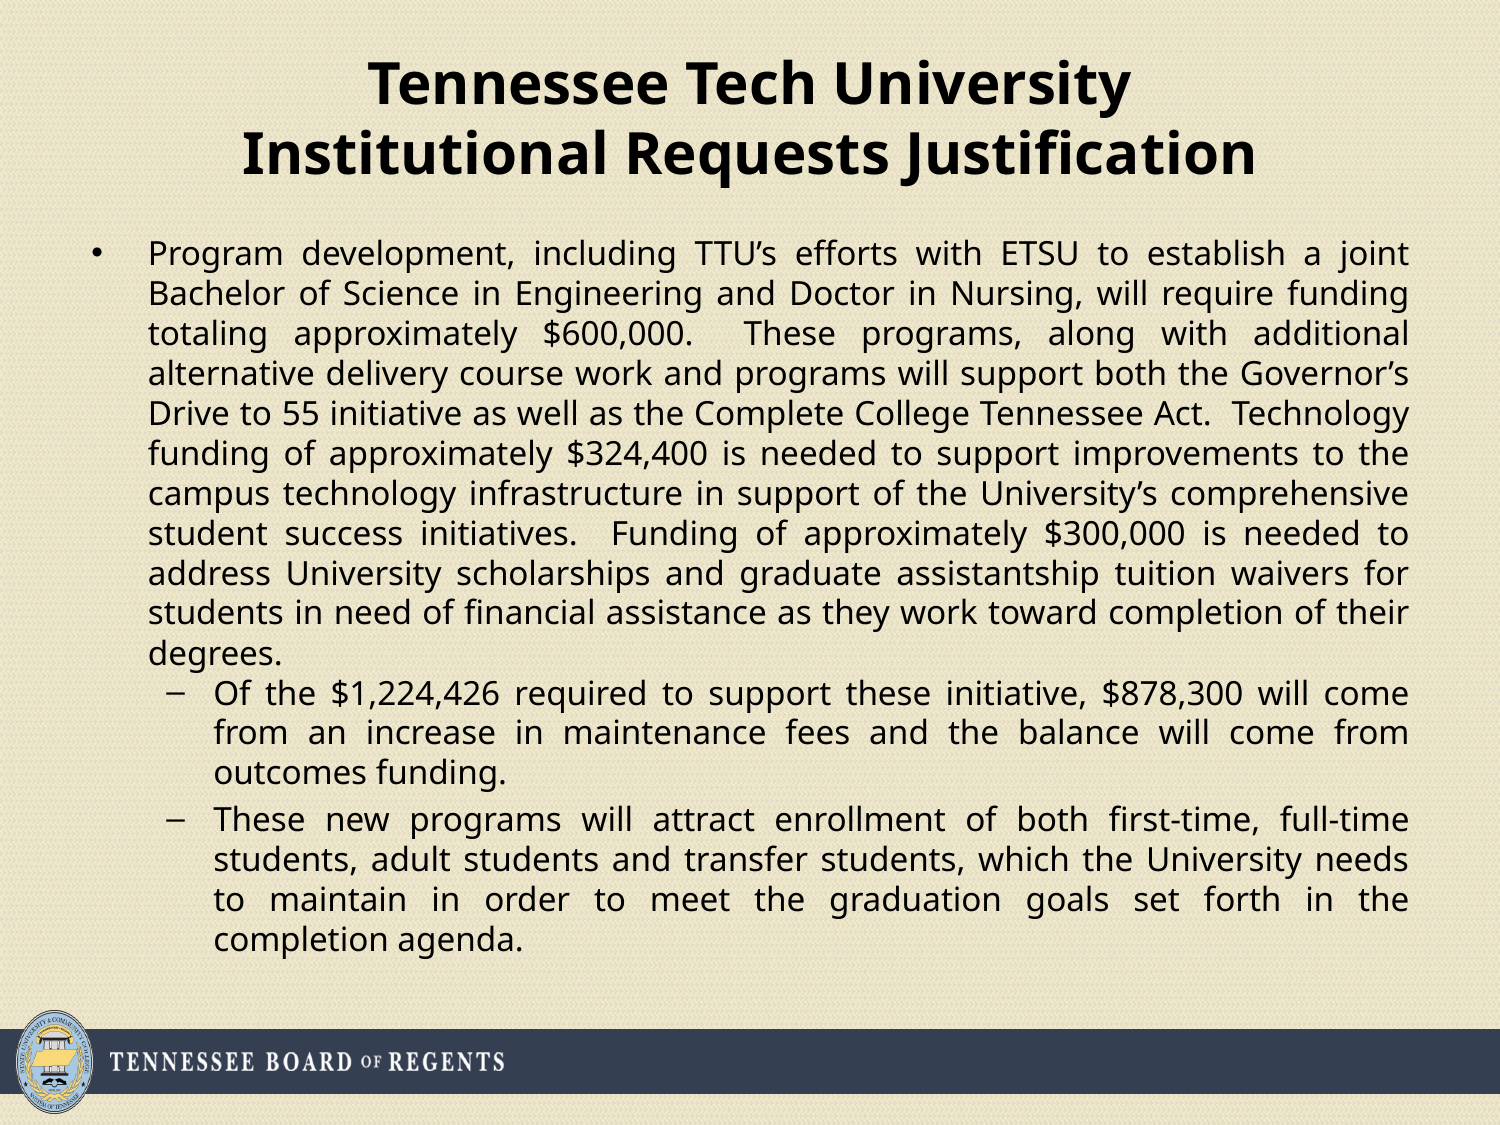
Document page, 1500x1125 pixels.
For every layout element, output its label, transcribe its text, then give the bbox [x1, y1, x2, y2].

title Tennessee Tech University Institutional Requests Justification [75, 26, 1425, 207]
list Program development, including TTU’s efforts with ETSU to establish a joint Bachelor of Science in Engineering and Doctor in Nursing, will require funding totaling approximately $600,000. These programs, along with additional alternative delivery course work and programs will support both the Governor’s Drive to 55 initiative as well as the Complete College Tennessee Act. Technology funding of approximately $324,400 is needed to support improvements to the campus technology infrastructure in support of the University’s comprehensive student success initiatives. Funding of approximately $300,000 is needed to address University scholarships and graduate assistantship tuition waivers for students in need of financial assistance as they work toward completion of their degrees. Of the $1,224,426 required to support these initiative, $878,300 will come from an increase in maintenance fees and the balance will come from outcomes funding. These new programs will attract enrollment of both first-time, full-time students, adult students and transfer students, which the University needs to maintain in order to meet the graduation goals set forth in the completion agenda. [76, 224, 1427, 1013]
picture [0, 0, 1500, 1125]
